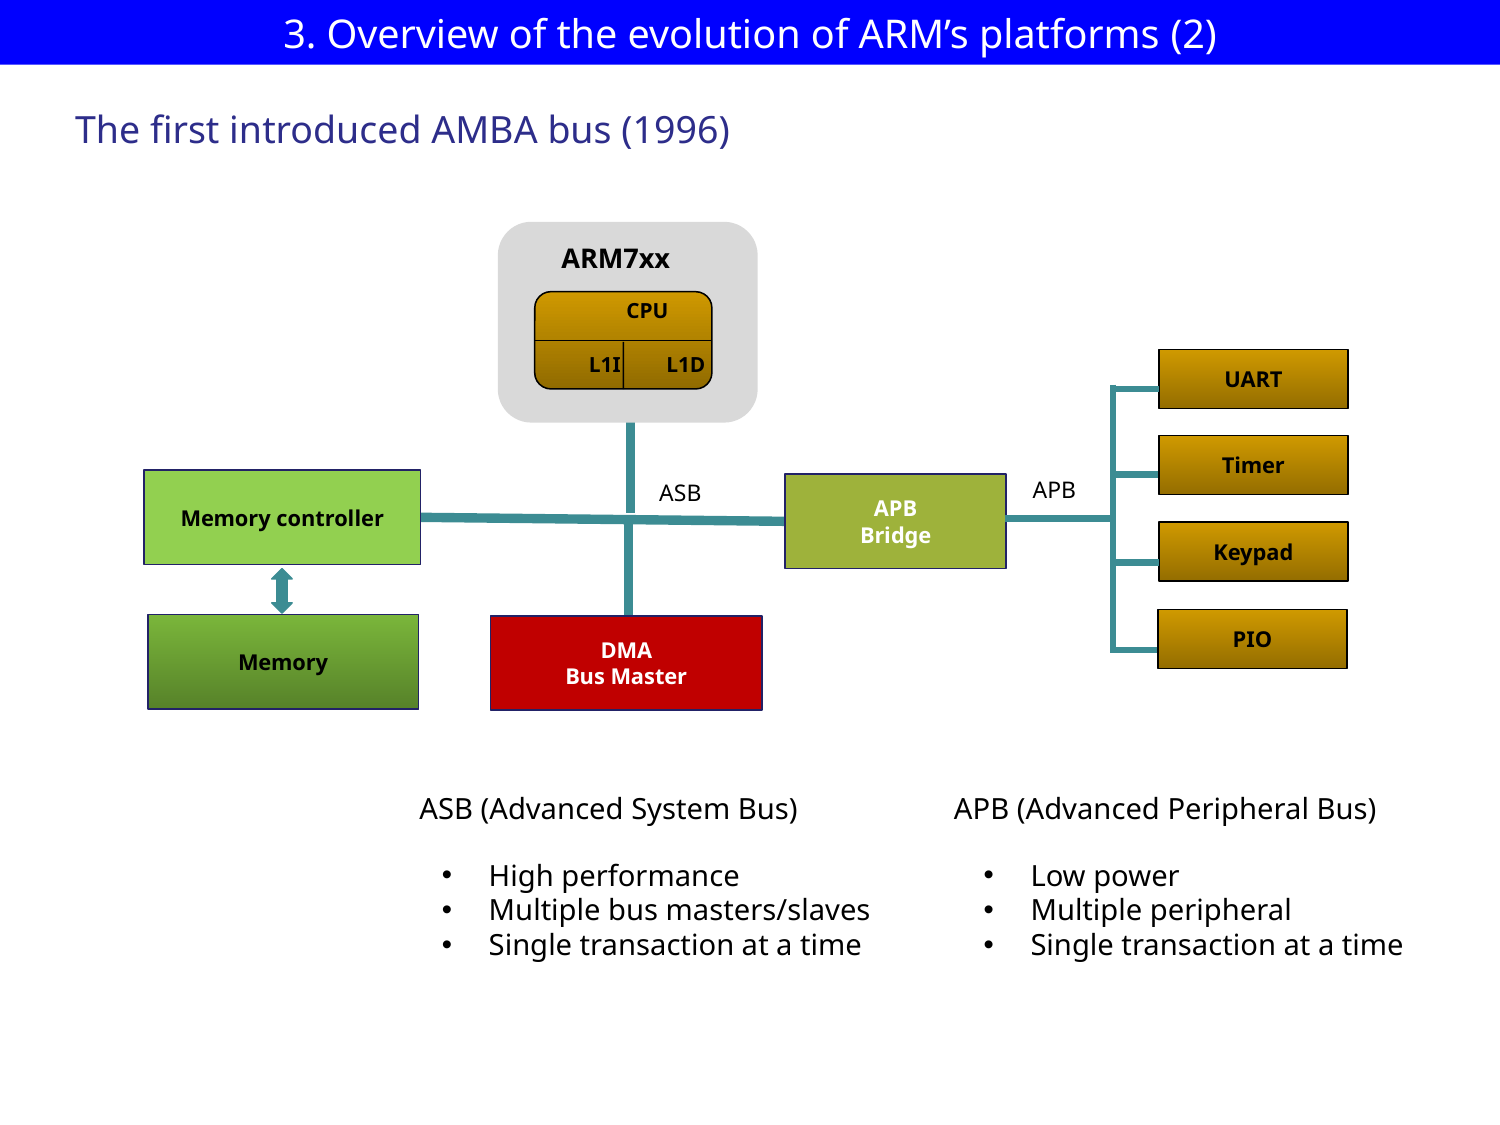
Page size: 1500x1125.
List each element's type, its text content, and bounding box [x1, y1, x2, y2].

title 3. Overview of the evolution of ARM’s platforms (2) [0, 0, 1500, 65]
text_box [143, 221, 1349, 711]
text_box ASB (Advanced System Bus) [404, 782, 813, 833]
text_box High performance Multiple bus masters/slaves Single transaction at a time [427, 849, 886, 969]
text_box Low power Multiple peripheral Single transaction at a time [969, 849, 1427, 969]
text_box The first introduced AMBA bus (1996) [60, 98, 756, 159]
text_box APB (Advanced Peripheral Bus) [939, 782, 1392, 833]
